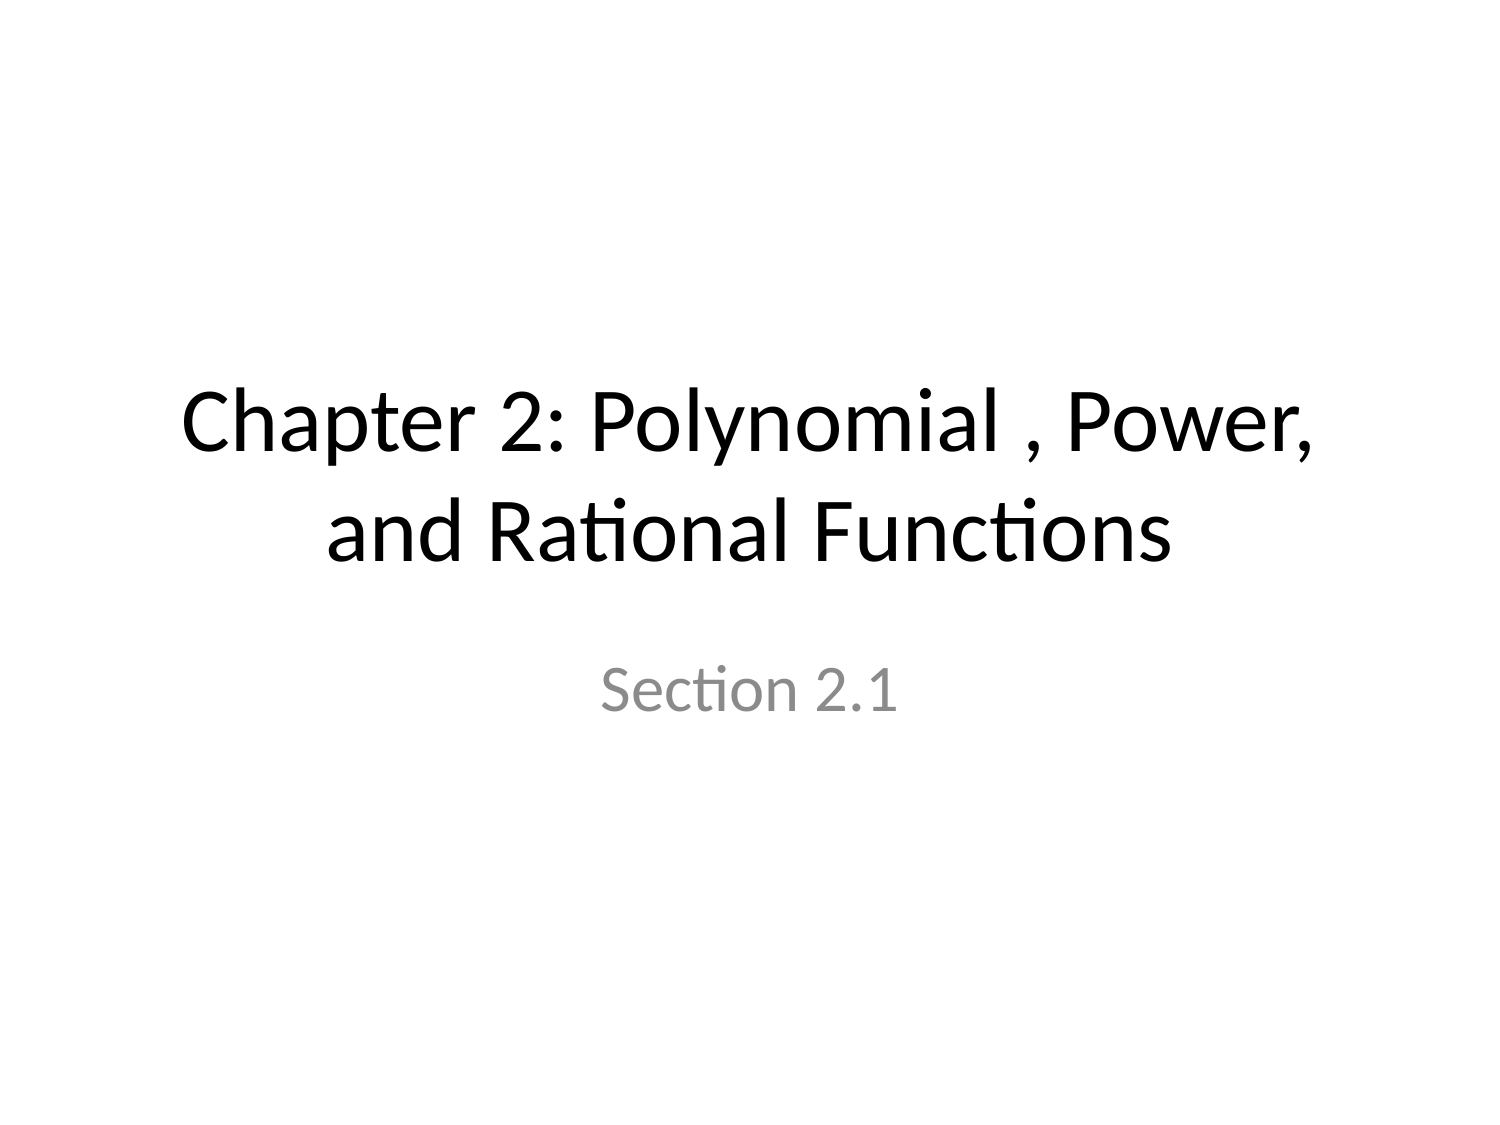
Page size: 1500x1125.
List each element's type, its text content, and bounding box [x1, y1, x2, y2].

title Chapter 2: Polynomial , Power, and Rational Functions [112, 349, 1388, 591]
subtitle Section 2.1 [225, 637, 1275, 925]
